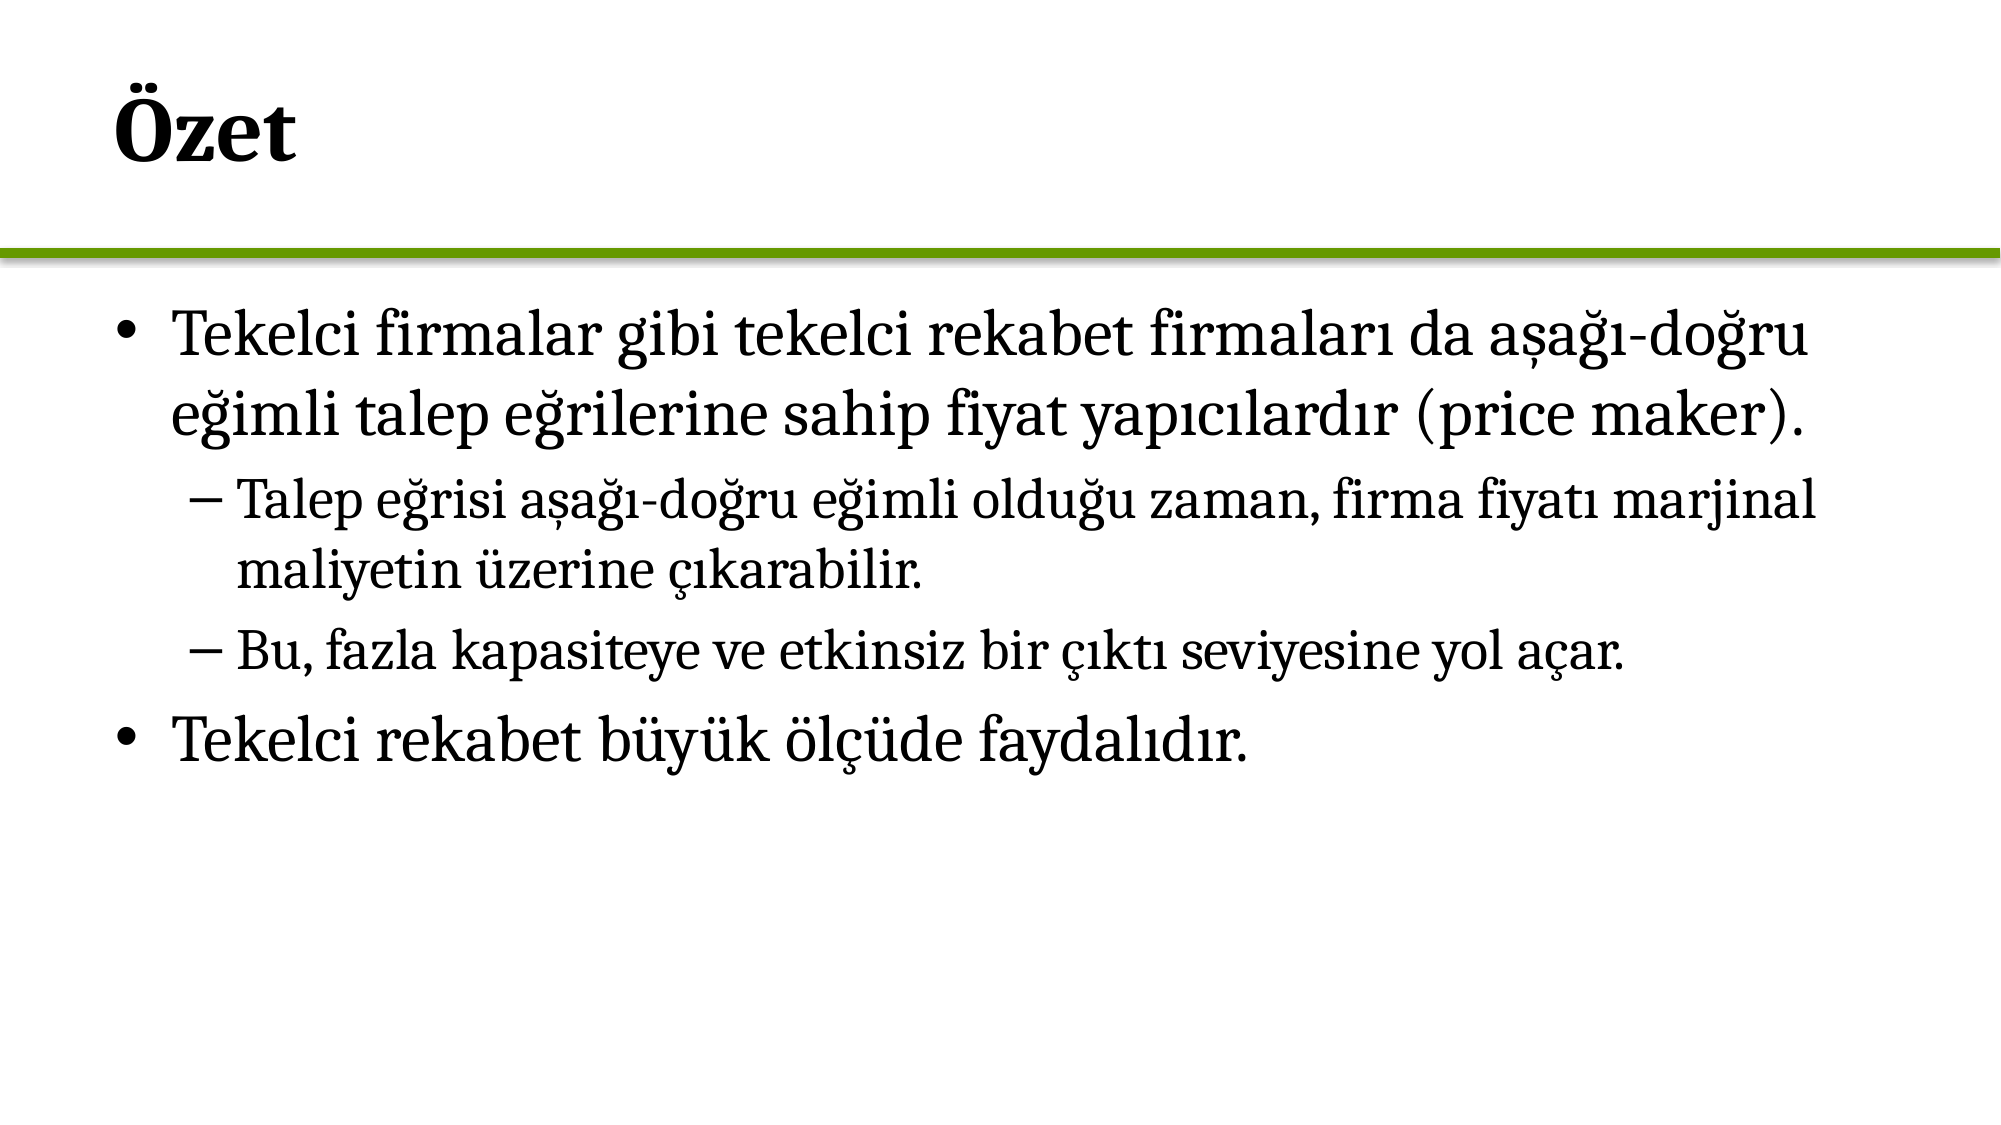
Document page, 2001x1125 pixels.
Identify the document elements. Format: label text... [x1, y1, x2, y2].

title Özet [99, 0, 1900, 251]
list Tekelci firmalar gibi tekelci rekabet firmaları da aşağı-doğru eğimli talep eğrilerine sahip fiyat yapıcılardır (price maker). Talep eğrisi aşağı-doğru eğimli olduğu zaman, firma fiyatı marjinal maliyetin üzerine çıkarabilir. Bu, fazla kapasiteye ve etkinsiz bir çıktı seviyesine yol açar. Tekelci rekabet büyük ölçüde faydalıdır. [99, 280, 1900, 1085]
